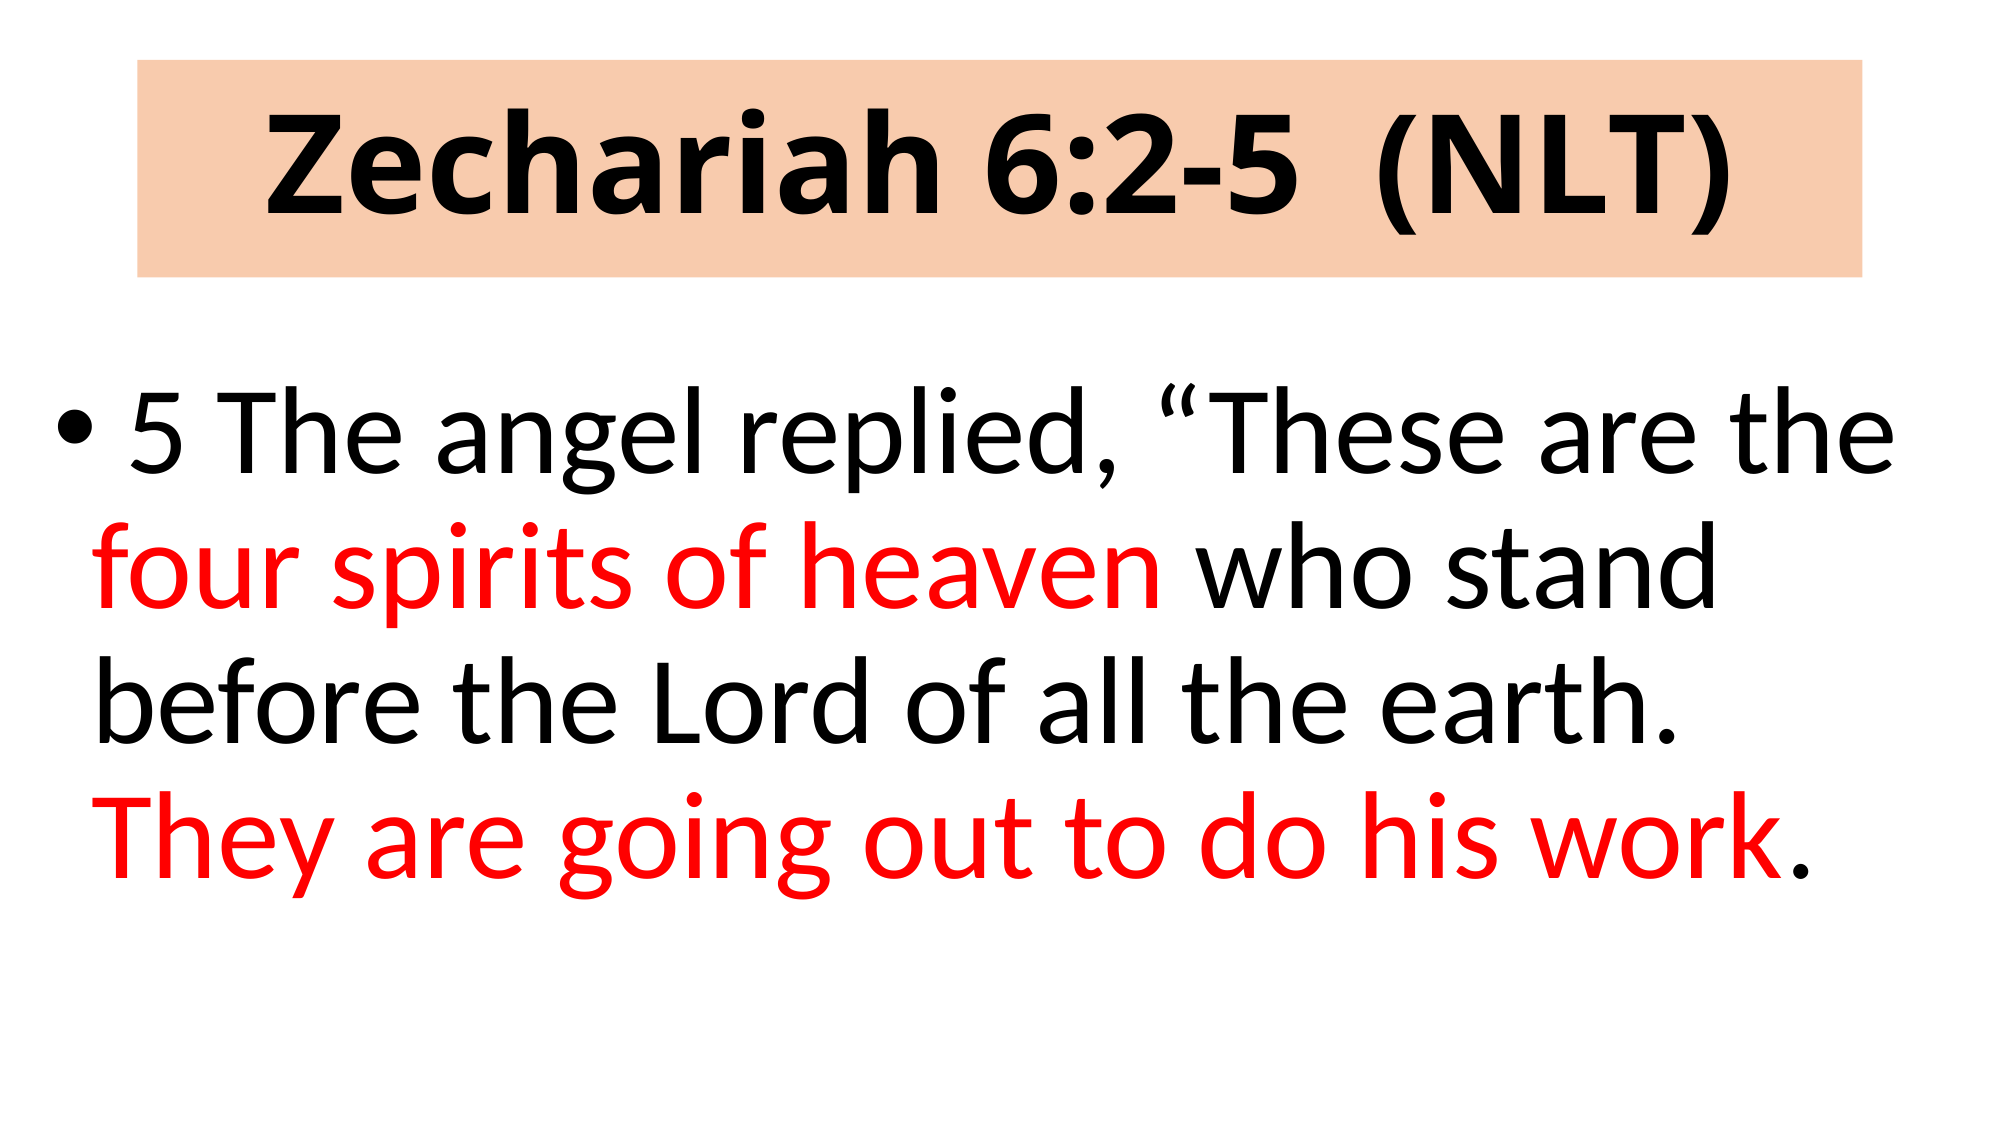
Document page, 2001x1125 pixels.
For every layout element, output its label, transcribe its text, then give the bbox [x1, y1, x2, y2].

title Zechariah 6:2-5 (NLT) [137, 59, 1863, 278]
list 5 The angel replied, “These are the four spirits of heaven who stand before the Lord of all the earth. They are going out to do his work. [38, 357, 1962, 1072]
